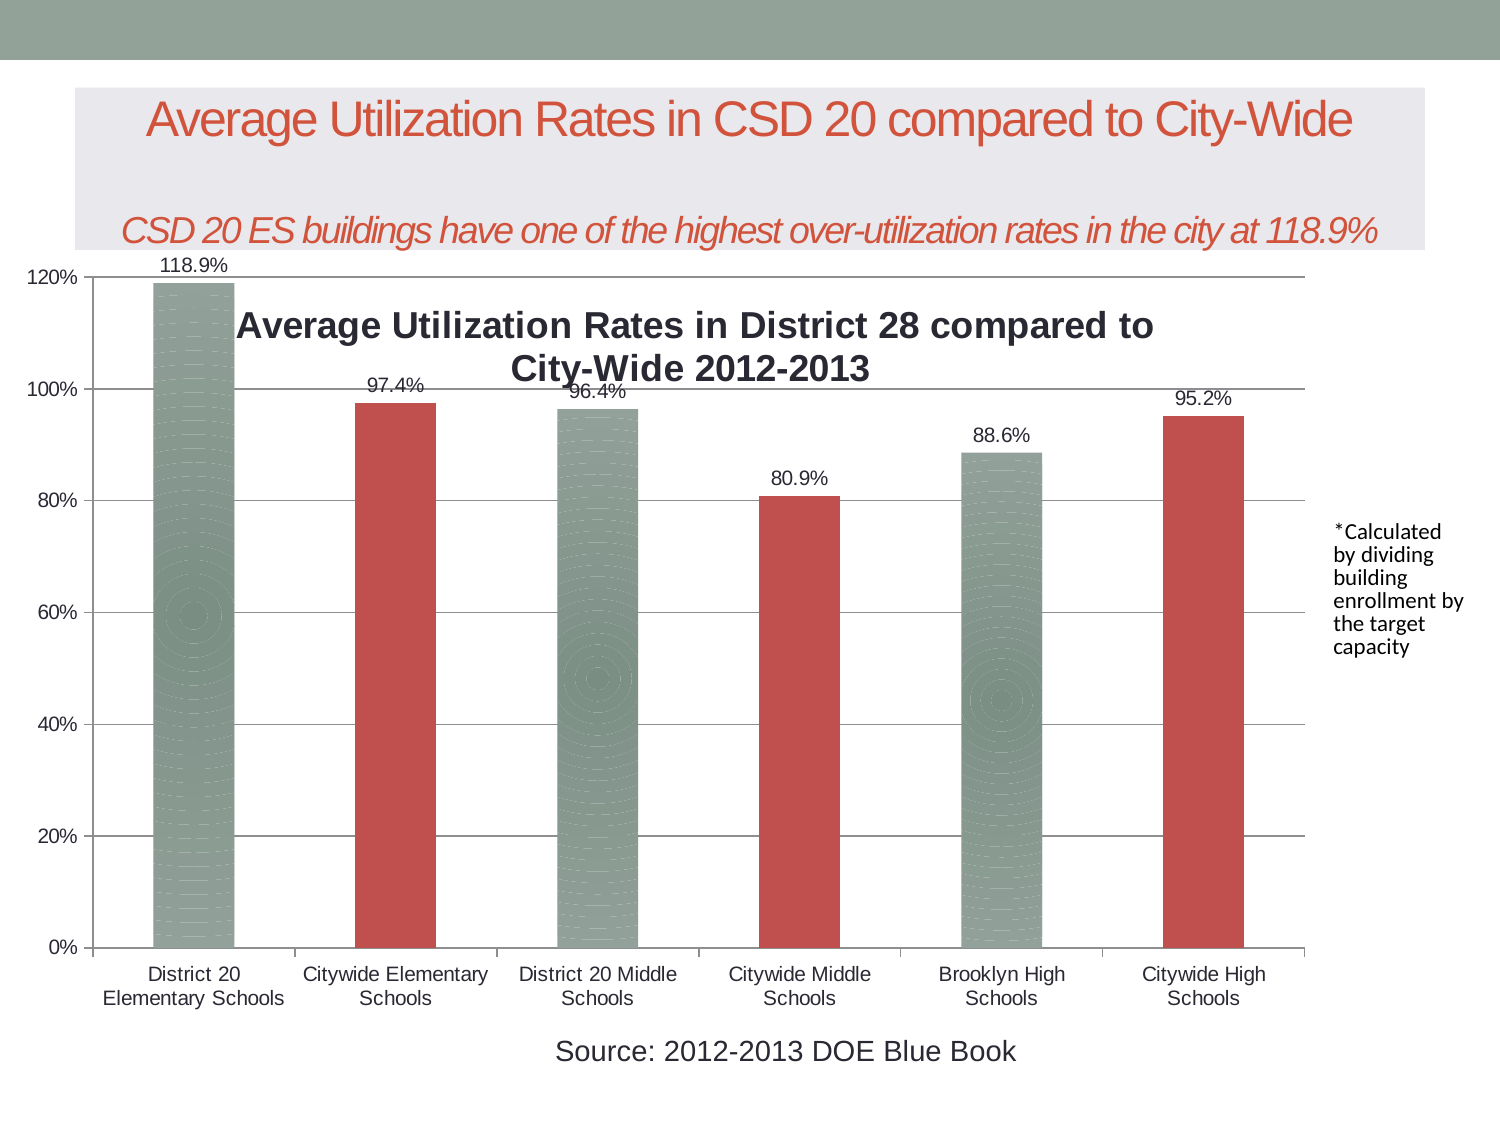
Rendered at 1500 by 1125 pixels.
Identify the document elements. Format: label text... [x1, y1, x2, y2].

text_box Source: 2012-2013 DOE Blue Book [75, 1025, 1498, 1075]
chart [0, 249, 1332, 1026]
title Average Utilization Rates in CSD 20 compared to City-Wide CSD 20 ES buildings have one of the highest over-utilization rates in the city at 118.9% [75, 87, 1425, 250]
table_header *Calculated by dividing building enrollment by the target capacity [1340, 520, 1467, 660]
